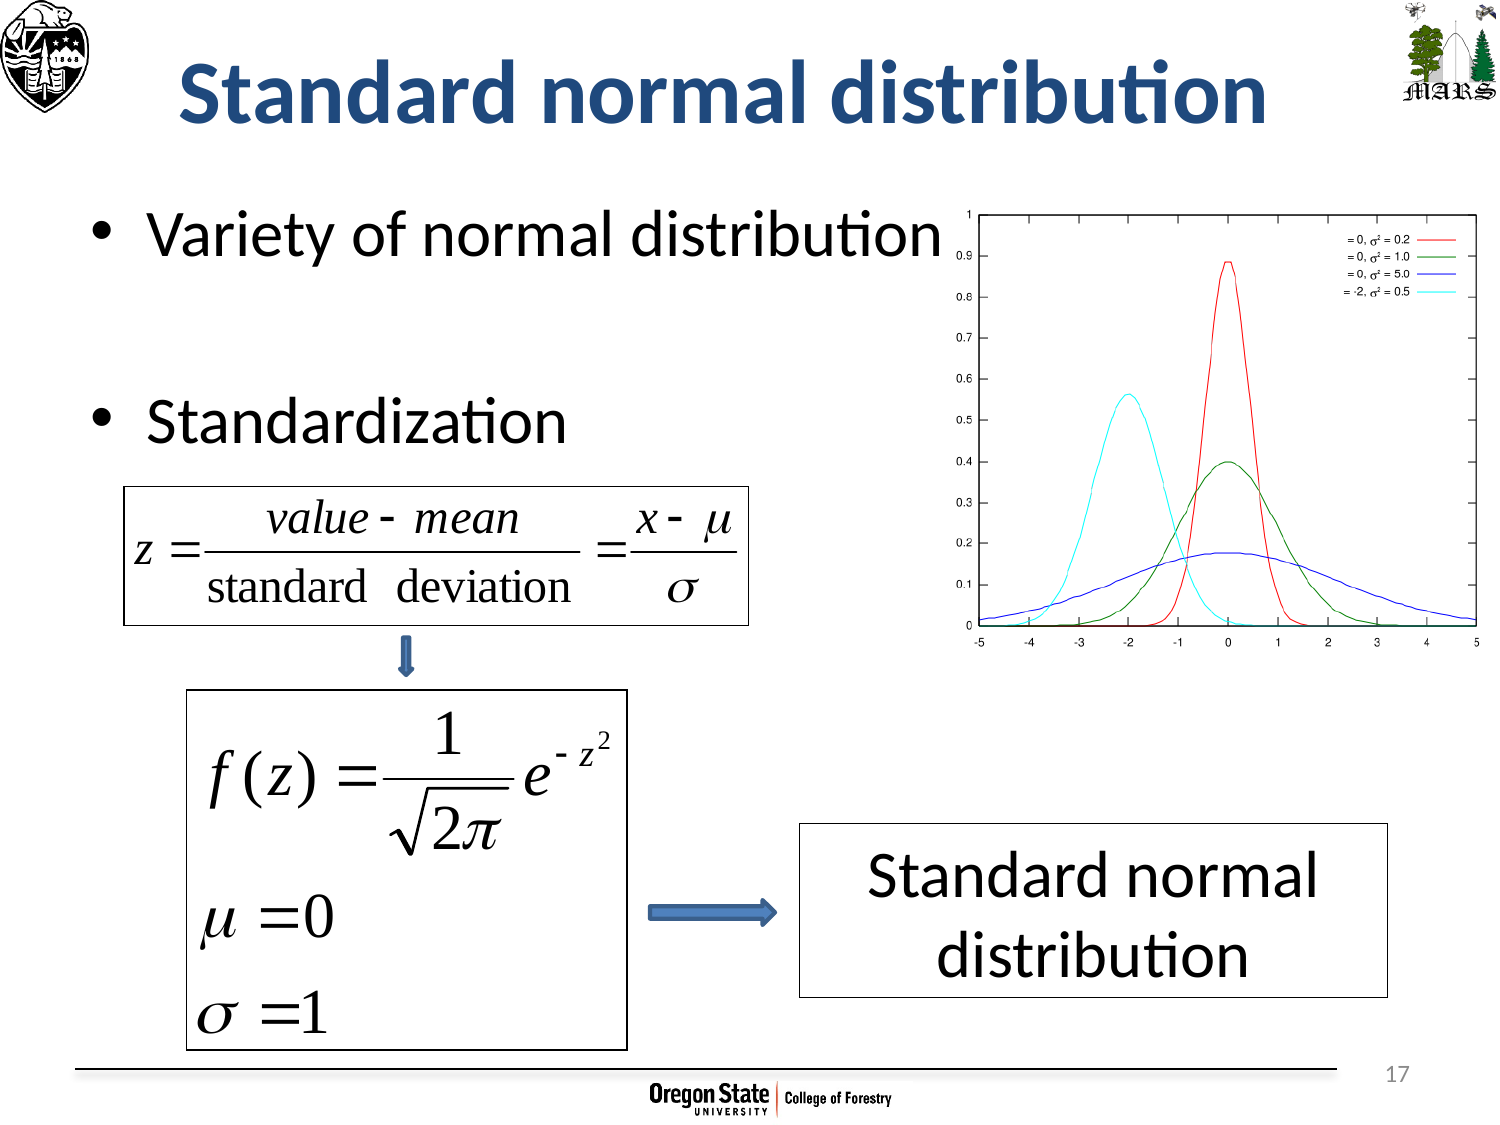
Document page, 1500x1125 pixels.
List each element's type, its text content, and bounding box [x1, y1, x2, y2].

title Standard normal distribution [99, 24, 1350, 150]
picture [650, 1081, 913, 1125]
picture [0, 0, 89, 113]
text_box [397, 635, 415, 678]
slide_number 17 [1074, 1042, 1425, 1103]
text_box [187, 690, 627, 1050]
text_box Standard normal distribution [799, 823, 1388, 998]
text_box [647, 898, 778, 927]
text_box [124, 487, 748, 626]
picture [924, 199, 1500, 661]
picture [1403, 1, 1496, 101]
list Variety of normal distribution Standardization [75, 182, 1425, 983]
